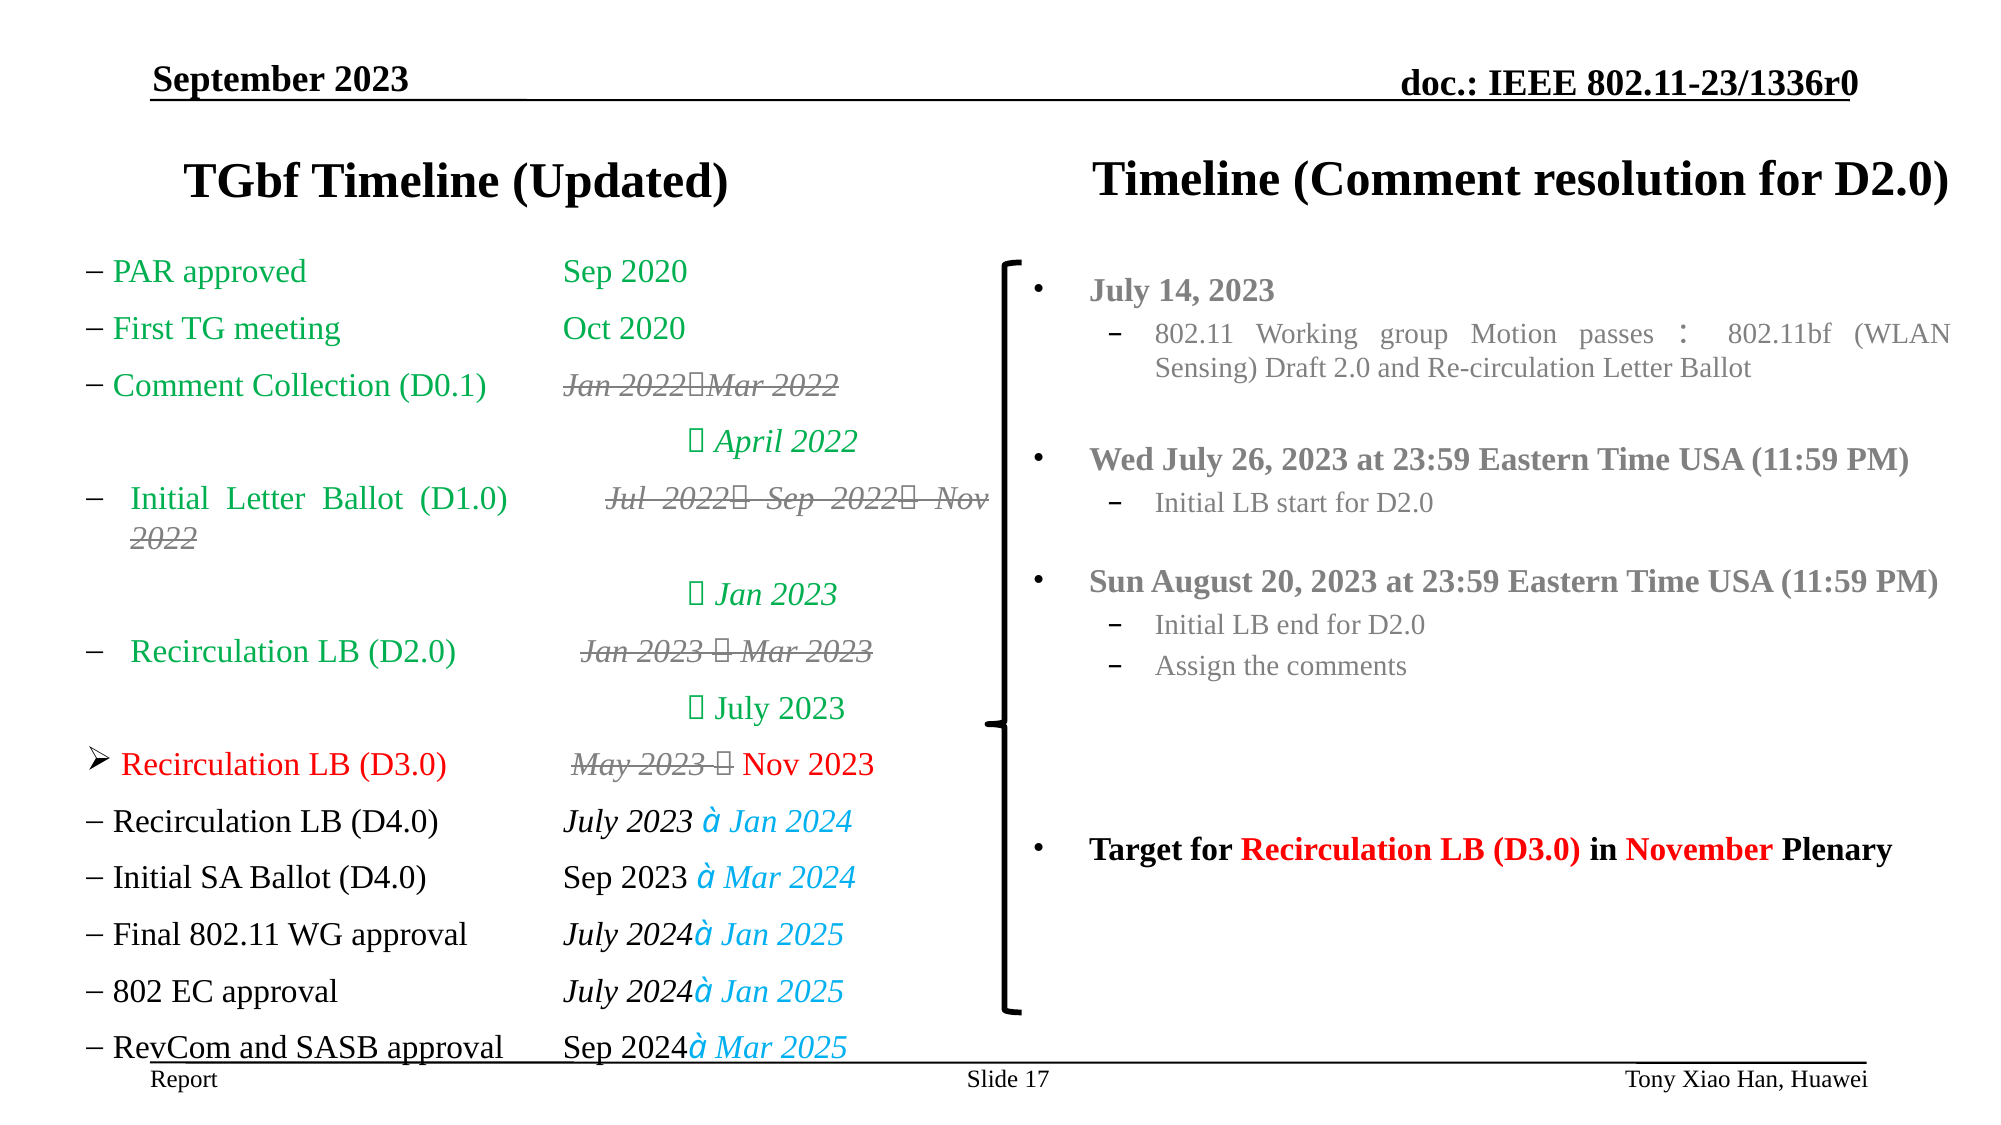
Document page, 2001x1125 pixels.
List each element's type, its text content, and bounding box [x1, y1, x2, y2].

text_box PAR approved Sep 2020 First TG meeting Oct 2020 Comment Collection (D0.1) Jan 2022Mar 2022  April 2022 Initial Letter Ballot (D1.0) Jul 2022 Sep 2022 Nov 2022  Jan 2023 Recirculation LB (D2.0) Jan 2023  Mar 2023  July 2023 Recirculation LB (D3.0) May 2023  Nov 2023 Recirculation LB (D4.0) July 2023 à Jan 2024 Initial SA Ballot (D4.0) Sep 2023 à Mar 2024 Final 802.11 WG approval July 2024à Jan 2025 802 EC approval July 2024à Jan 2025 RevCom and SASB approval Sep 2024à Mar 2025 [75, 243, 1000, 950]
text_box [987, 262, 1022, 1013]
footer Tony Xiao Han, Huawei [1171, 1061, 1869, 1093]
title TGbf Timeline (Updated) [75, 139, 838, 216]
slide_number Slide 17 [950, 1061, 1067, 1123]
text_box Timeline (Comment resolution for D2.0) [1067, 141, 1975, 209]
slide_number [152, 54, 563, 100]
text_box July 14, 2023 802.11 Working group Motion passes：802.11bf (WLAN Sensing) Draft 2.0 and Re-circulation Letter Ballot Wed July 26, 2023 at 23:59 Eastern Time USA (11:59 PM) Initial LB start for D2.0 Sun August 20, 2023 at 23:59 Eastern Time USA (11:59 PM) Initial LB end for D2.0 Assign the comments Target for Recirculation LB (D3.0) in November Plenary [1022, 262, 1963, 950]
